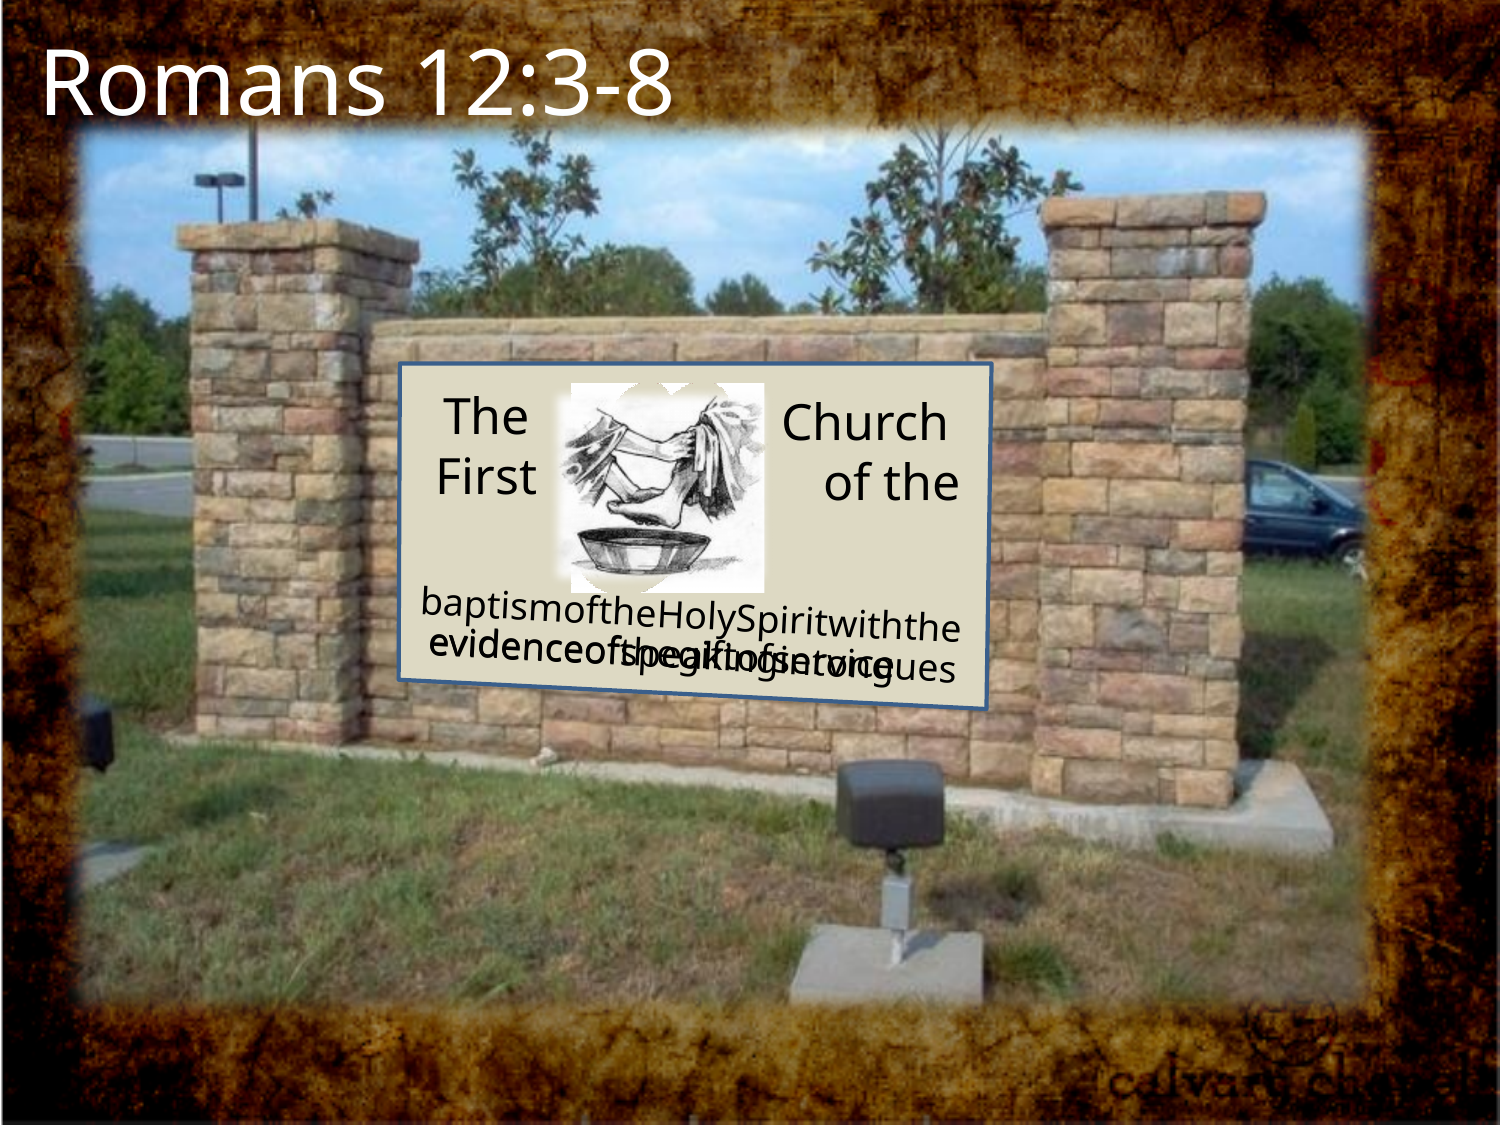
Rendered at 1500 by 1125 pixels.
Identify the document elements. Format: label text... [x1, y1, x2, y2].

picture [0, 0, 1500, 1125]
text_box Romans 12:3-8 [58, 3, 1055, 107]
